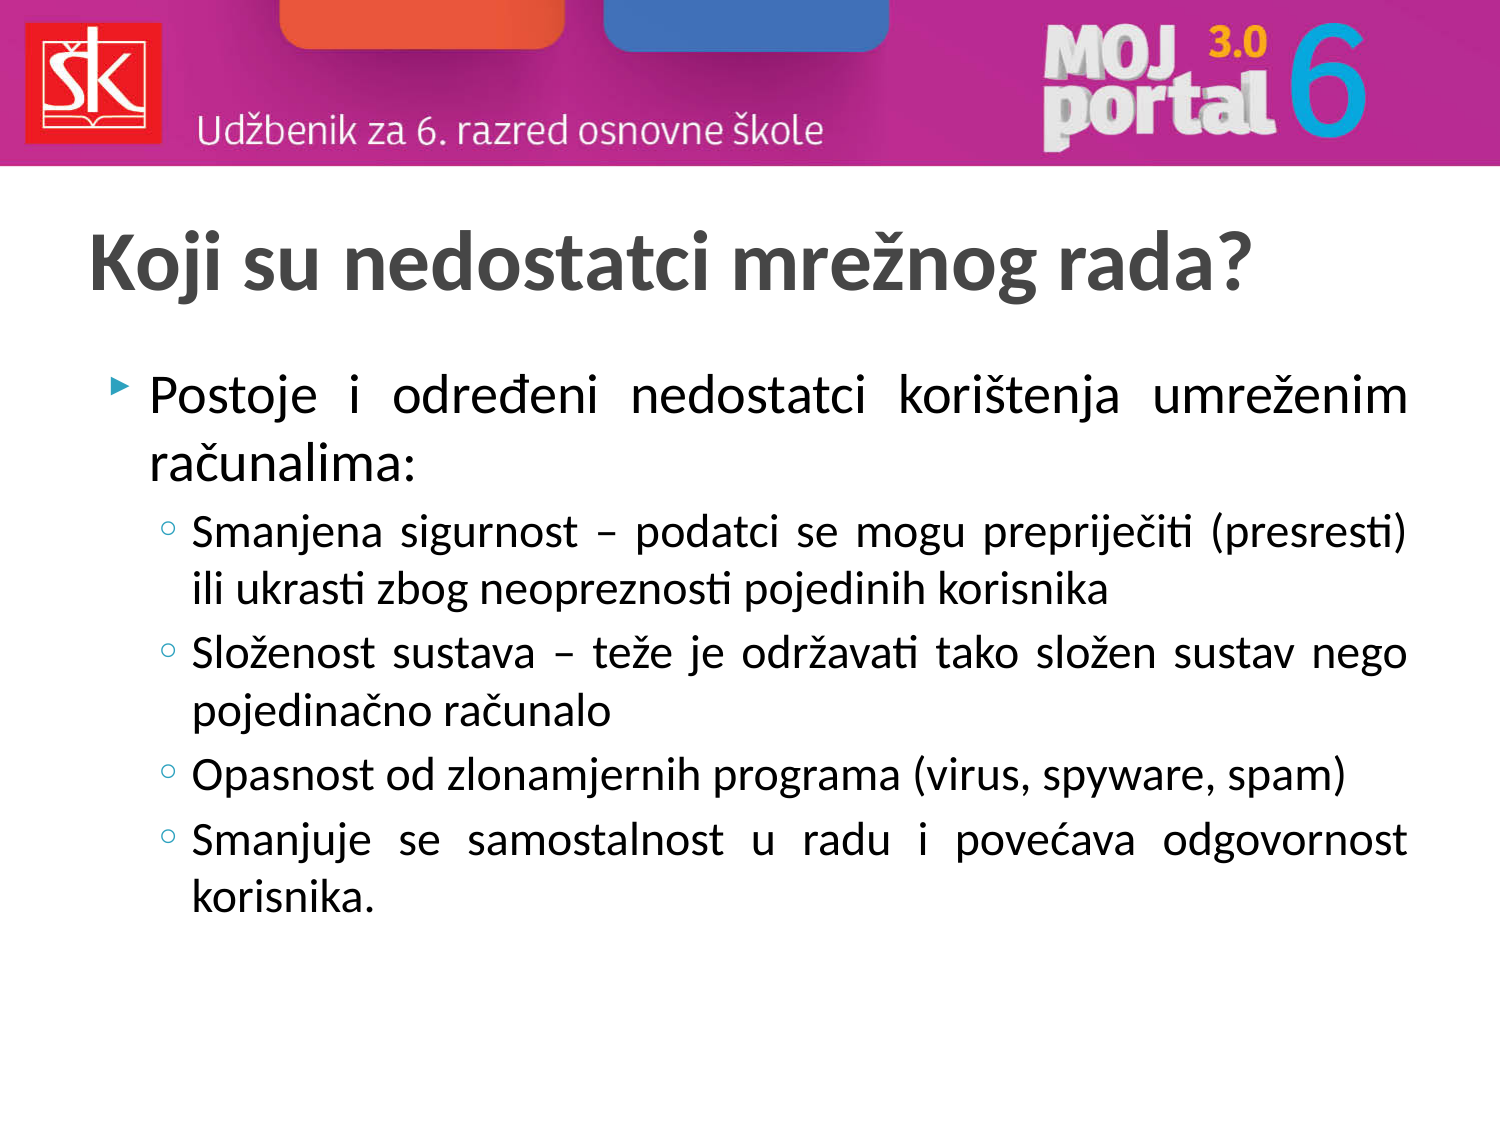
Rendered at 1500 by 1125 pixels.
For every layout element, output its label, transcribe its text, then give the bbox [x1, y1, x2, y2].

title Koji su nedostatci mrežnog rada? [75, 162, 1425, 350]
picture [0, 0, 1500, 1125]
list Postoje i određeni nedostatci korištenja umreženim računalima: Smanjena sigurnost – podatci se mogu prepriječiti (presresti) ili ukrasti zbog neopreznosti pojedinih korisnika Složenost sustava – teže je održavati tako složen sustav nego pojedinačno računalo Opasnost od zlonamjernih programa (virus, spyware, spam) Smanjuje se samostalnost u radu i povećava odgovornost korisnika. [75, 350, 1425, 986]
